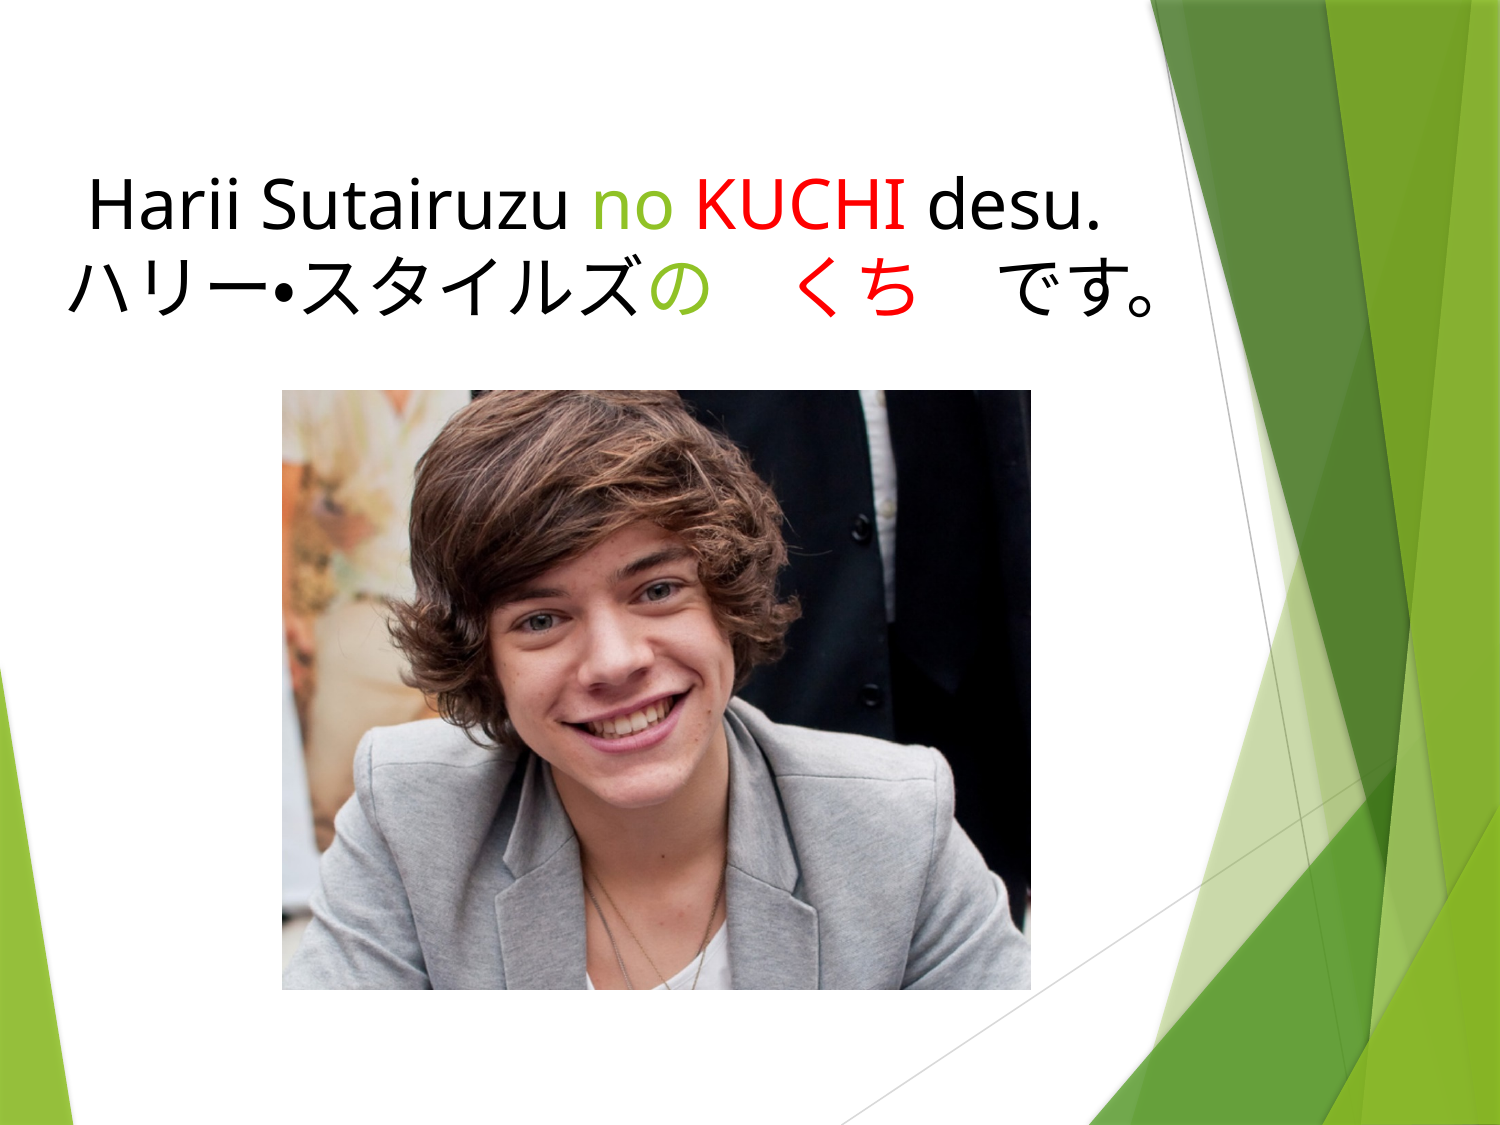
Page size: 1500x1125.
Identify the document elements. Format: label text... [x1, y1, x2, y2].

picture [282, 389, 1032, 990]
text_box Harii Sutairuzu no KUCHI desu. ハリー・スタイルズの くち です。 [22, 152, 1168, 338]
